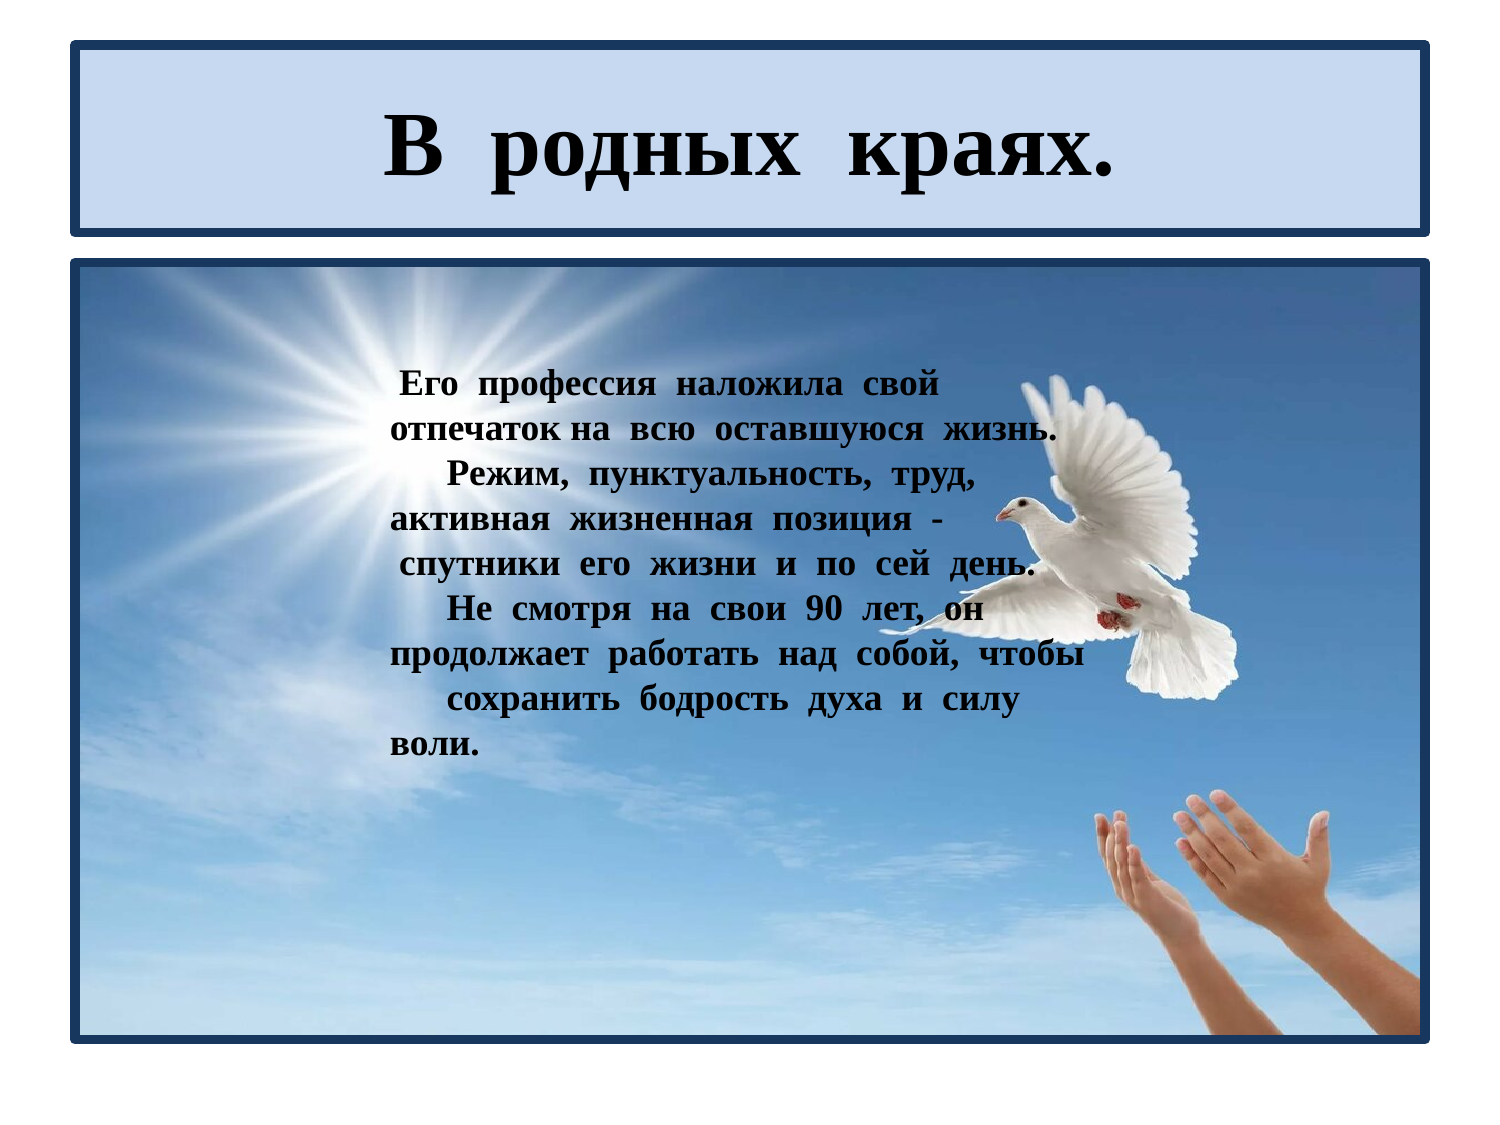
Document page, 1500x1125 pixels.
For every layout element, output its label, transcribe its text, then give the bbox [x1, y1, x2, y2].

title В родных краях. [75, 45, 1425, 233]
picture [79, 266, 1421, 1036]
